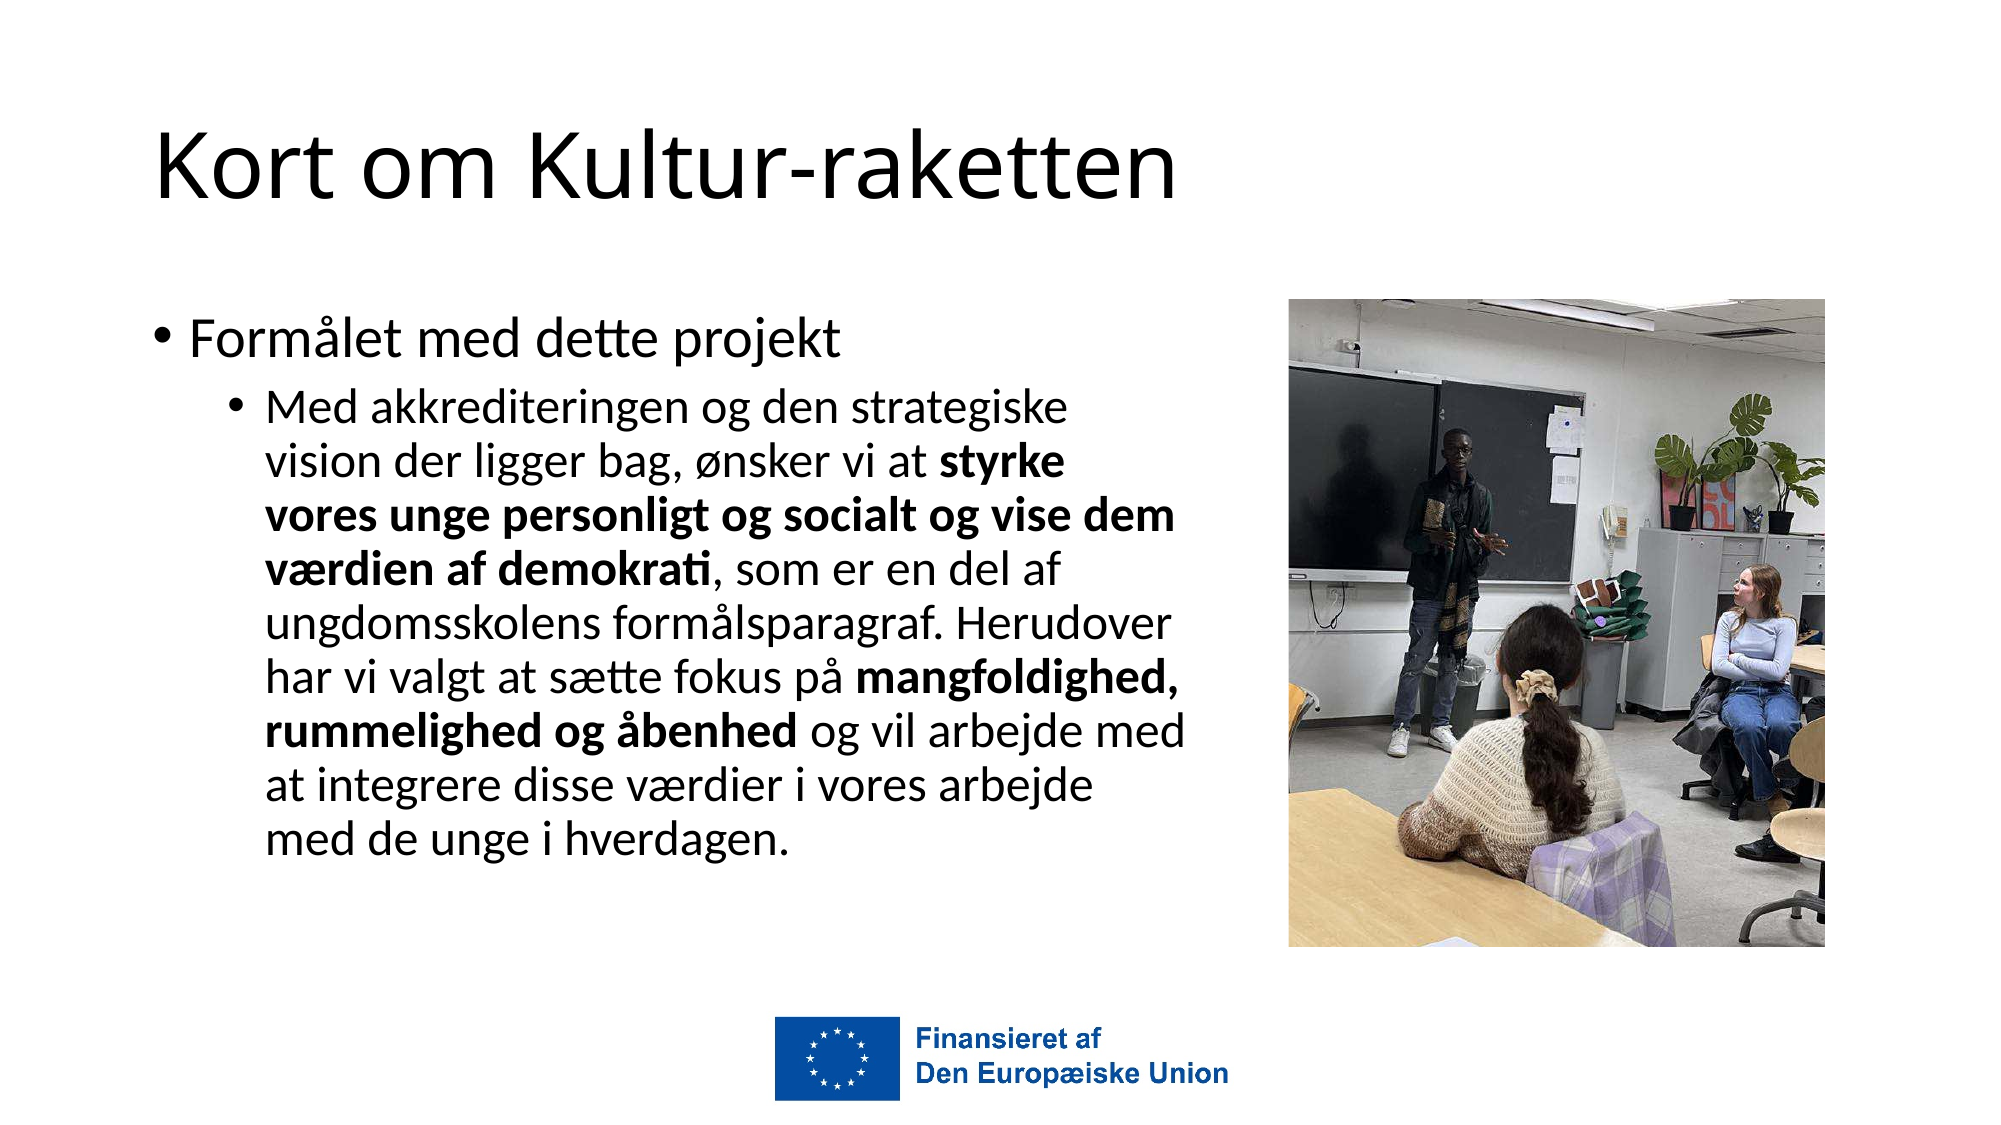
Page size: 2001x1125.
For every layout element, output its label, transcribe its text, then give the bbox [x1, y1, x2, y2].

title Kort om Kultur-raketten [137, 59, 1863, 278]
picture [766, 1011, 1234, 1106]
picture [1288, 299, 1825, 947]
list Formålet med dette projekt Med akkrediteringen og den strategiske vision der ligger bag, ønsker vi at styrke vores unge personligt og socialt og vise dem værdien af demokrati, som er en del af ungdomsskolens formålsparagraf. Herudover har vi valgt at sætte fokus på mangfoldighed, rummelighed og åbenhed og vil arbejde med at integrere disse værdier i vores arbejde med de unge i hverdagen. [137, 299, 1205, 1014]
